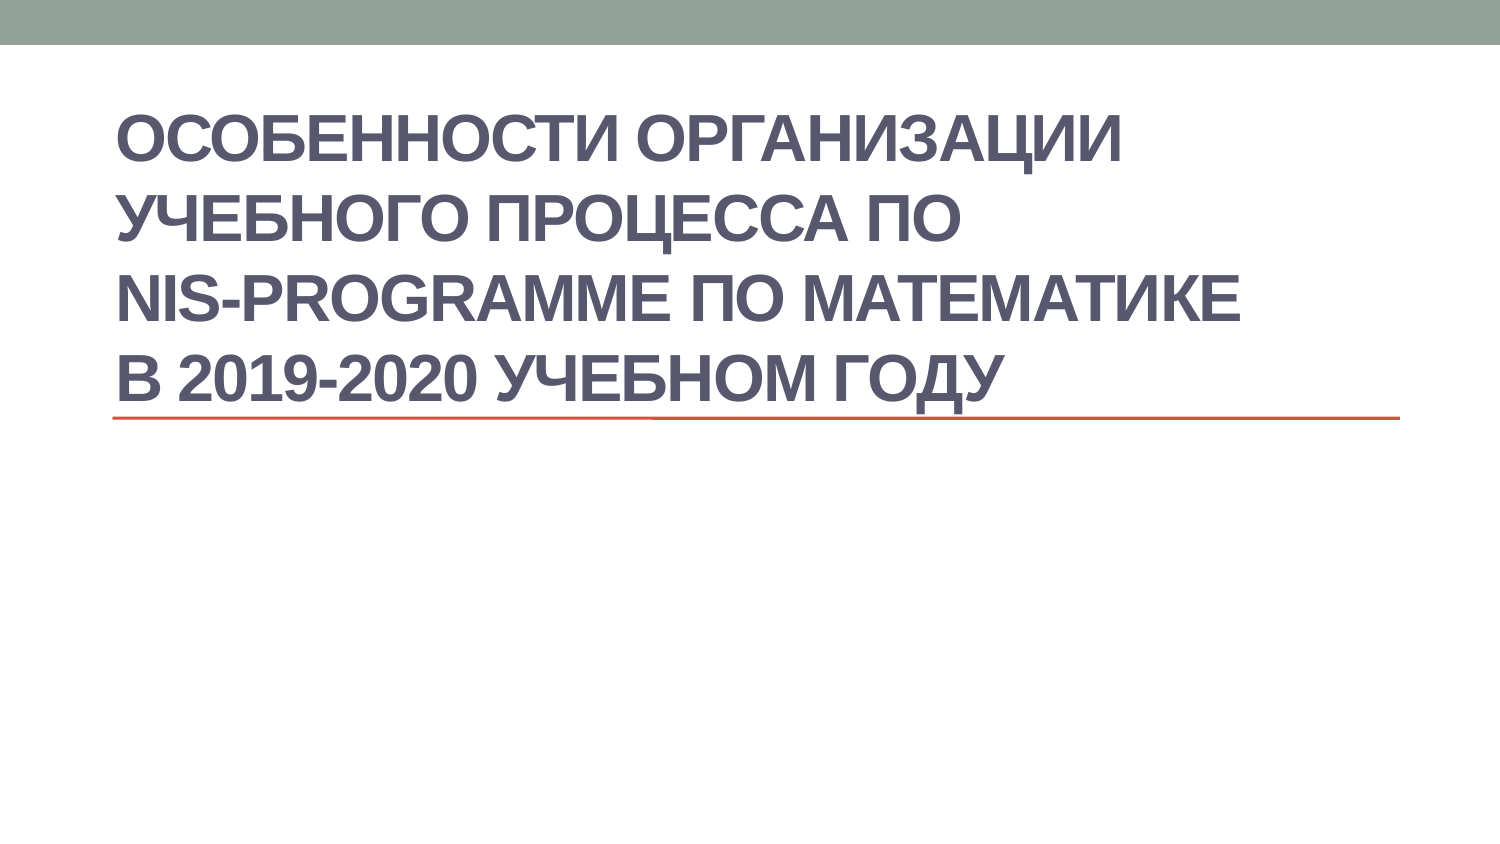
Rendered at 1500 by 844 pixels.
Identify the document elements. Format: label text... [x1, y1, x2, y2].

title Особенности организации учебного процесса по NIS-programme по математике в 2019-2020 учебном году [100, 270, 1459, 422]
